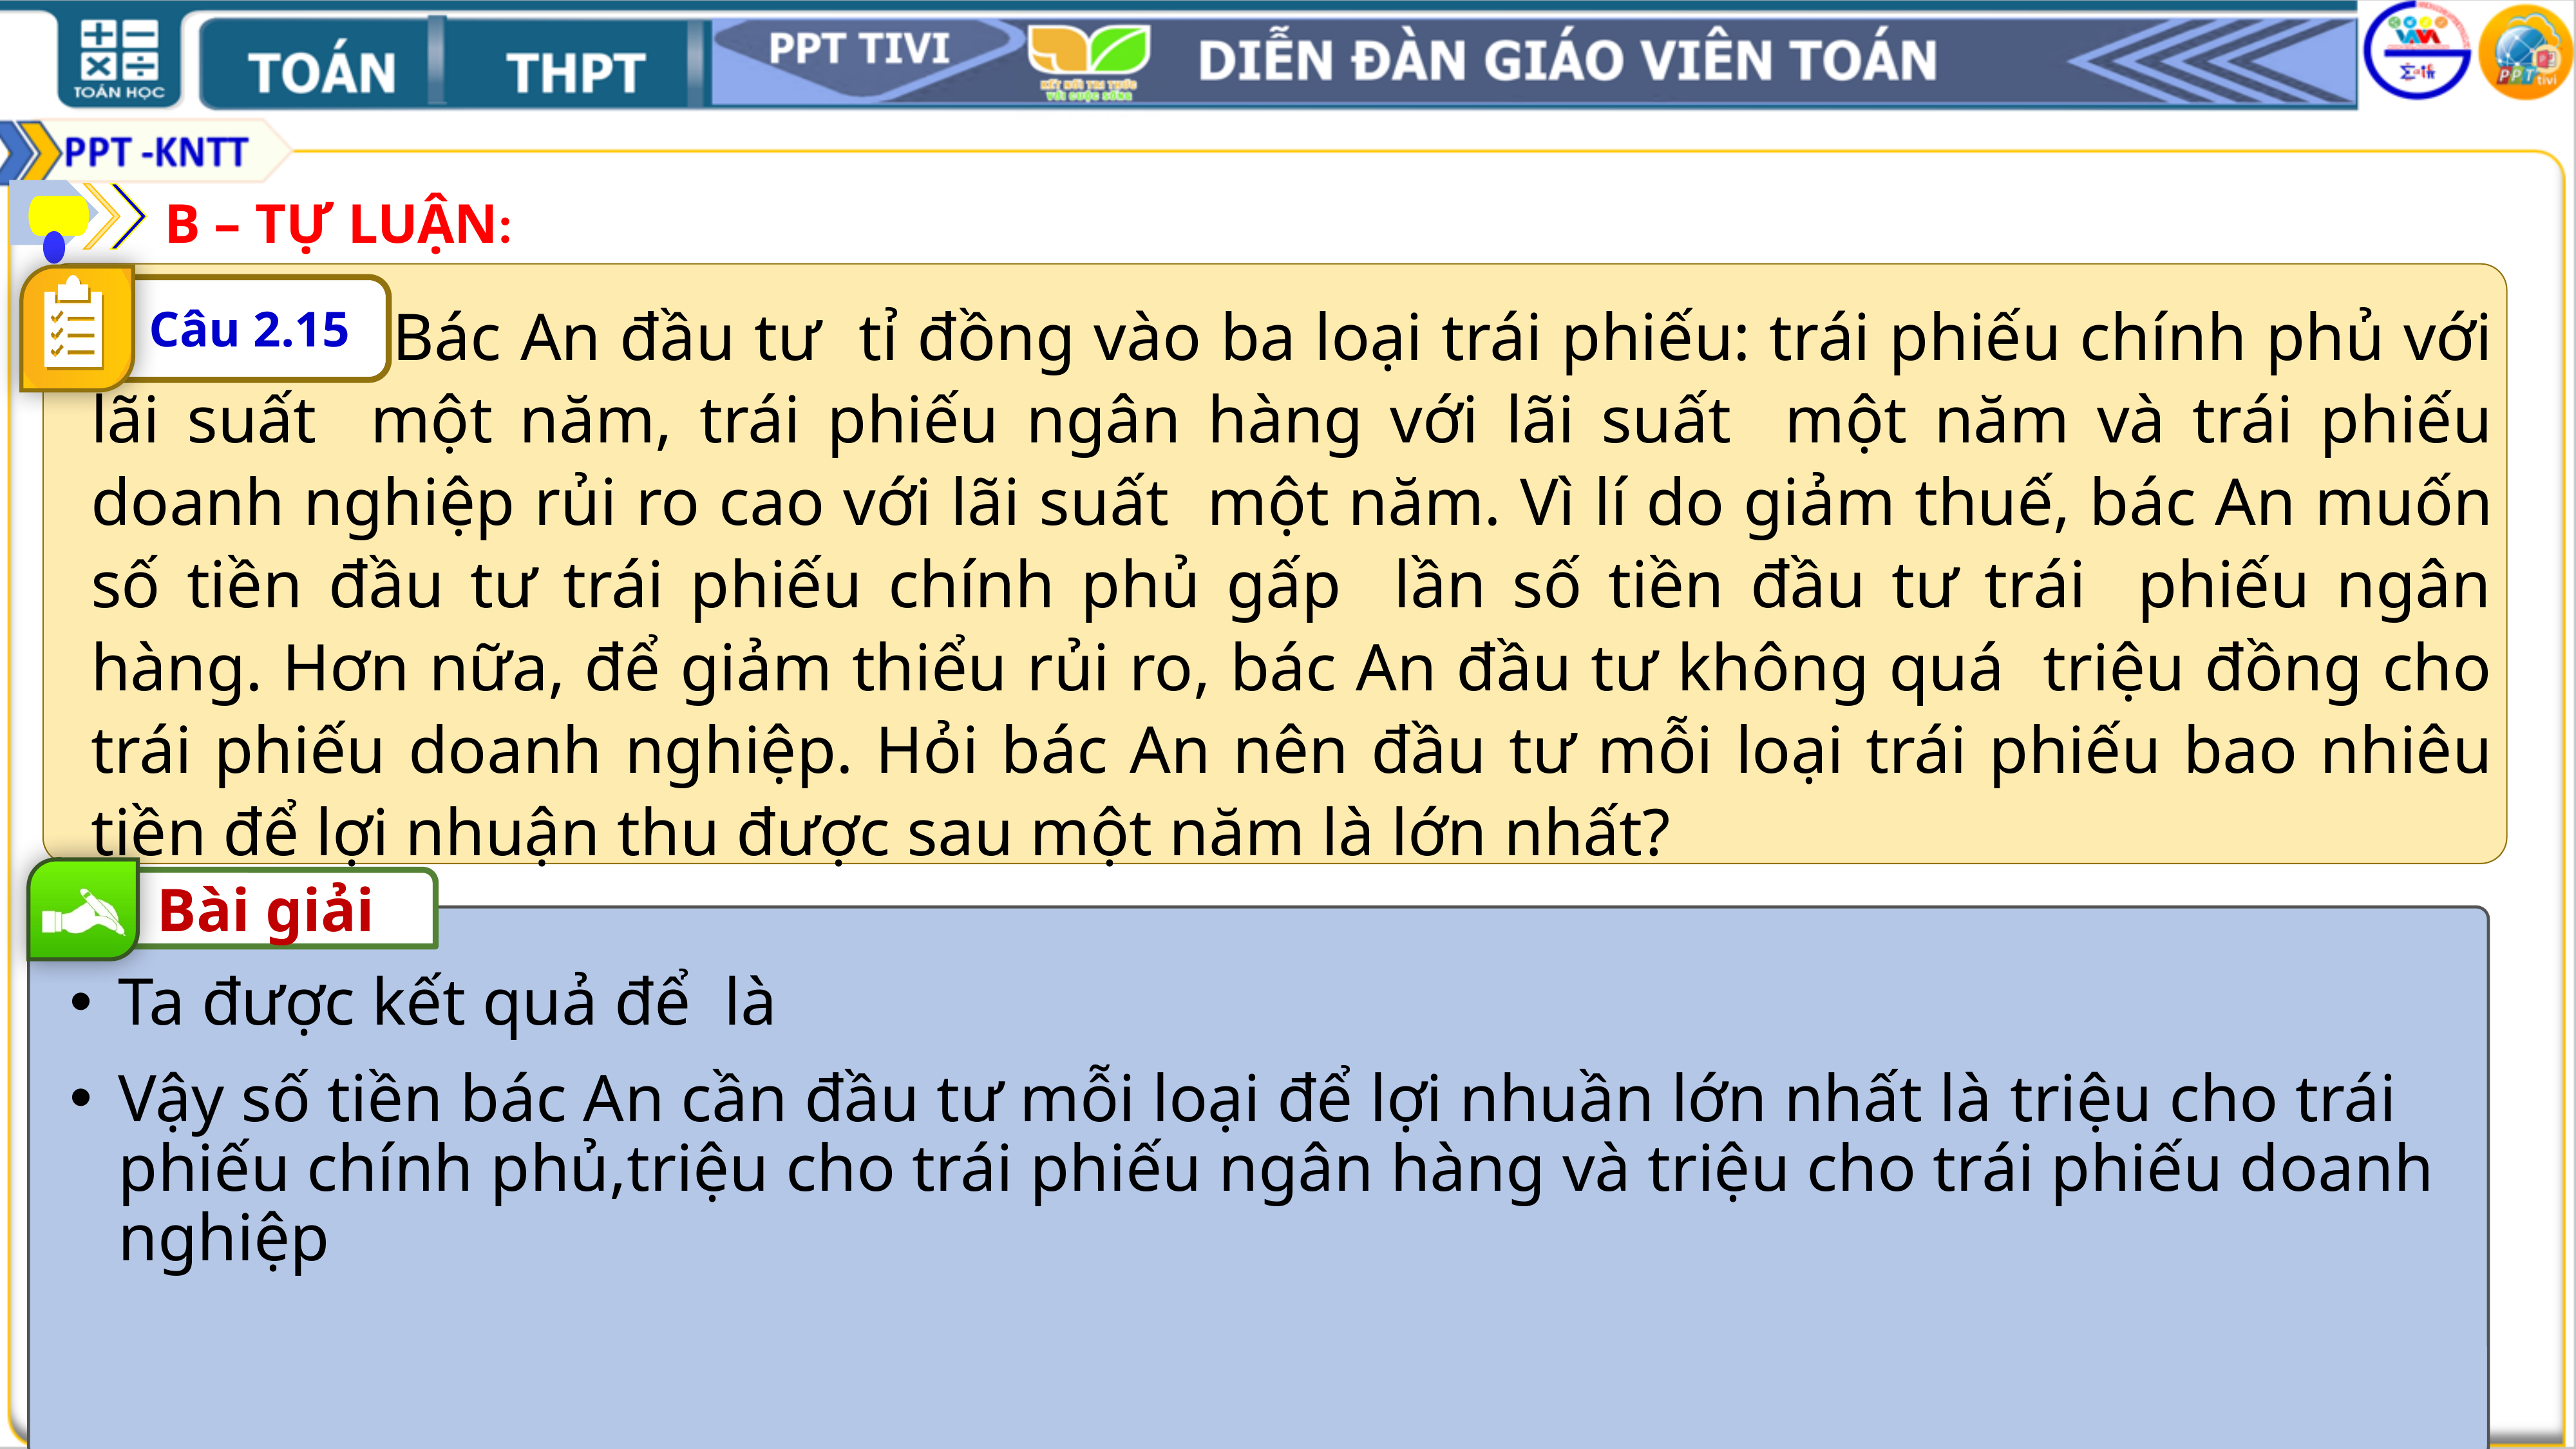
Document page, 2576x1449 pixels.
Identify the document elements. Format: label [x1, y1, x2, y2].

text_box [28, 859, 2489, 1449]
picture [0, 0, 2576, 1449]
text_box [21, 263, 2507, 864]
text_box [9, 180, 2035, 336]
